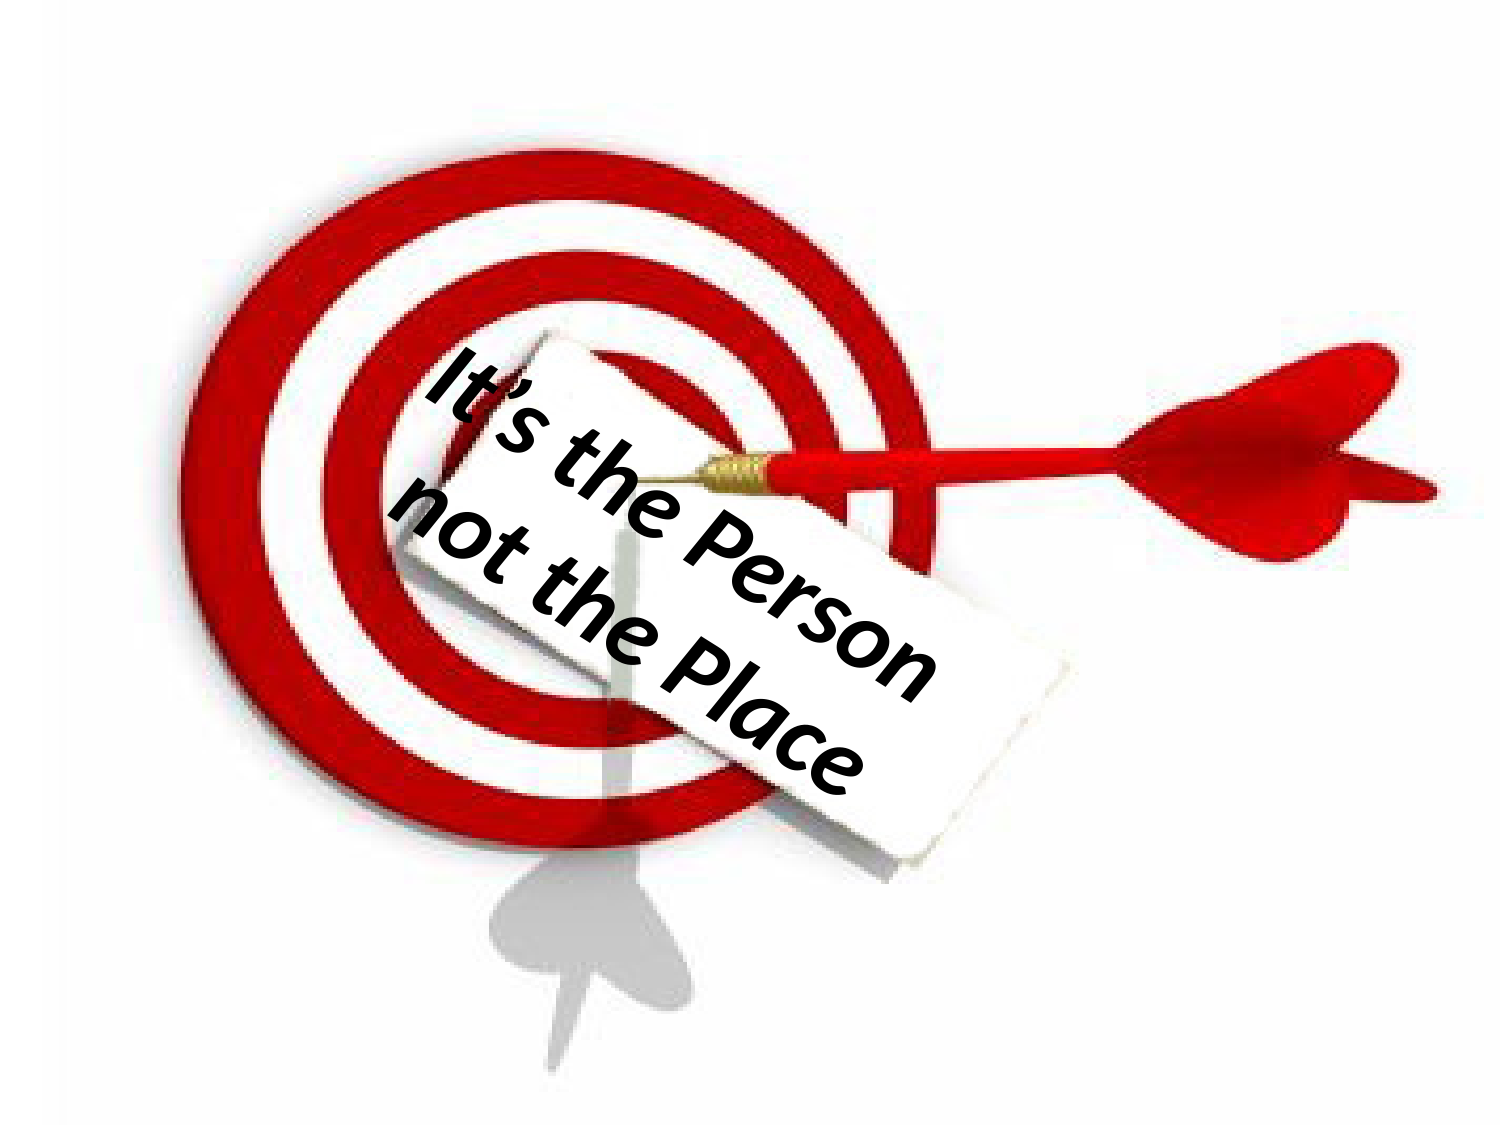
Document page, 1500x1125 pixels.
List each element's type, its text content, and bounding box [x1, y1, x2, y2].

text_box It’s the Person not the Place [293, 273, 1043, 876]
picture [0, 0, 1500, 1125]
